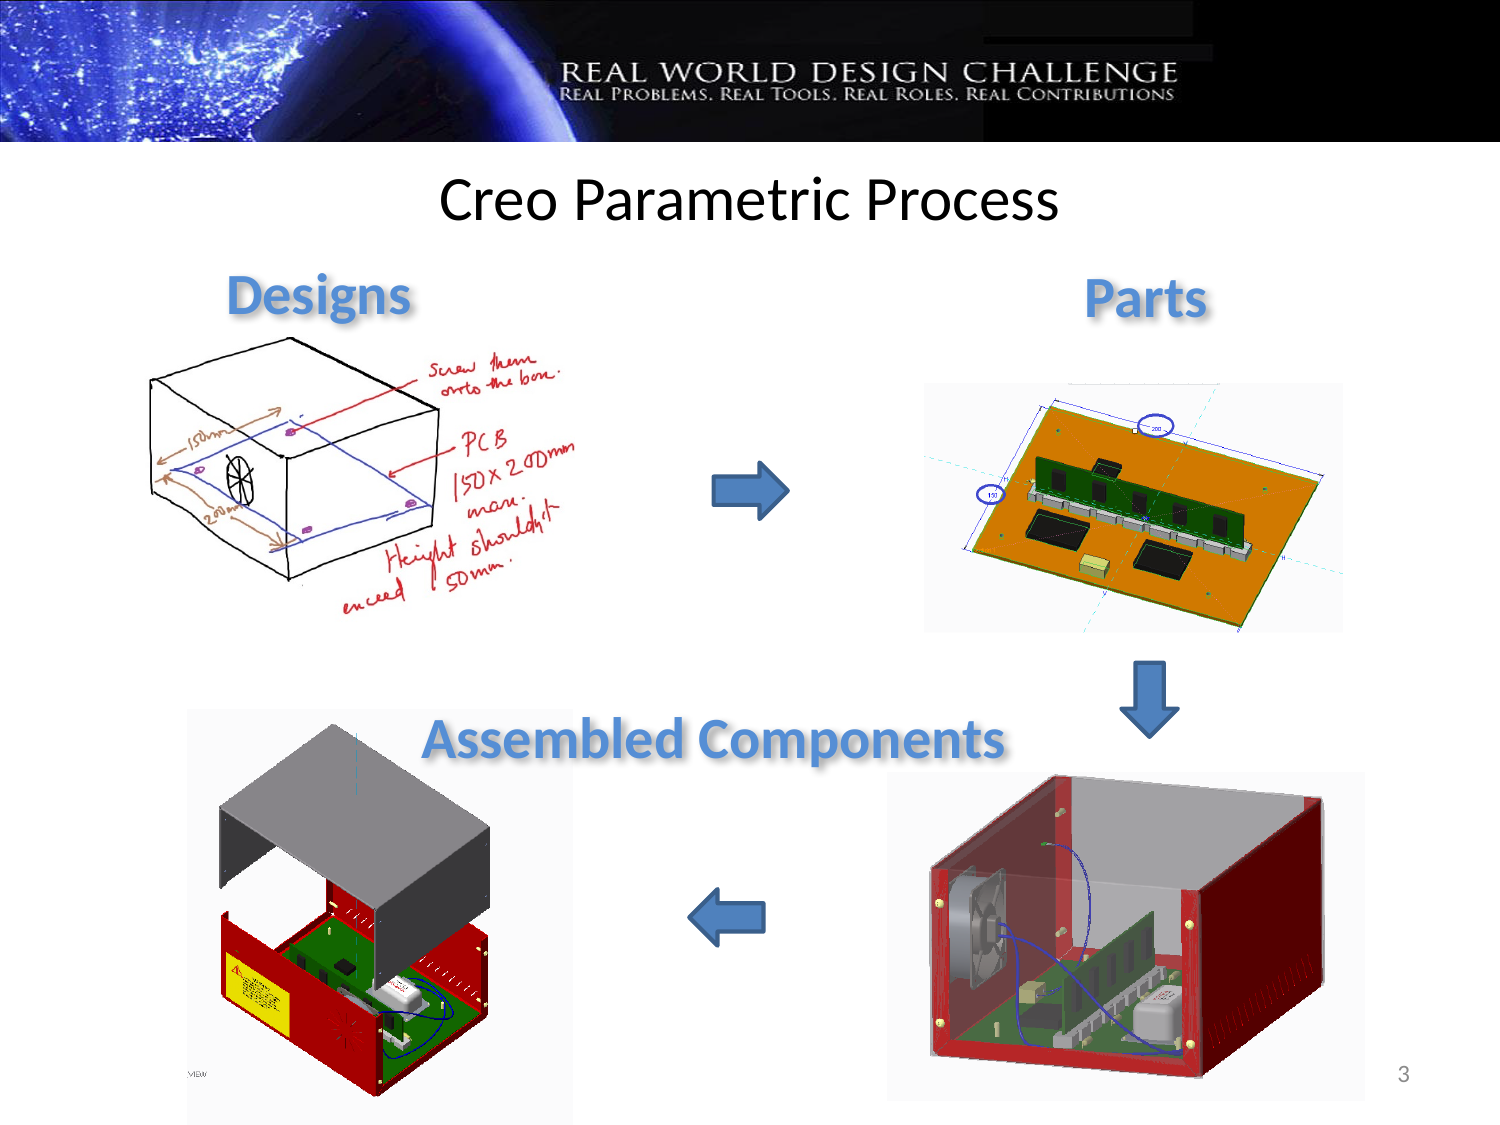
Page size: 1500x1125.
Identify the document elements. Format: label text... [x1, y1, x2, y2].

picture [924, 383, 1348, 640]
text_box [711, 460, 790, 521]
text_box Parts [1069, 251, 1223, 337]
title Creo Parametric Process [75, 149, 1425, 241]
picture [0, 0, 1500, 142]
text_box [1119, 660, 1180, 739]
text_box Designs [211, 249, 427, 334]
slide_number 3 [1369, 1042, 1425, 1103]
picture [887, 772, 1366, 1101]
picture [62, 337, 576, 630]
picture [187, 709, 573, 1125]
text_box [687, 887, 766, 948]
text_box Assembled Components [406, 693, 1021, 778]
